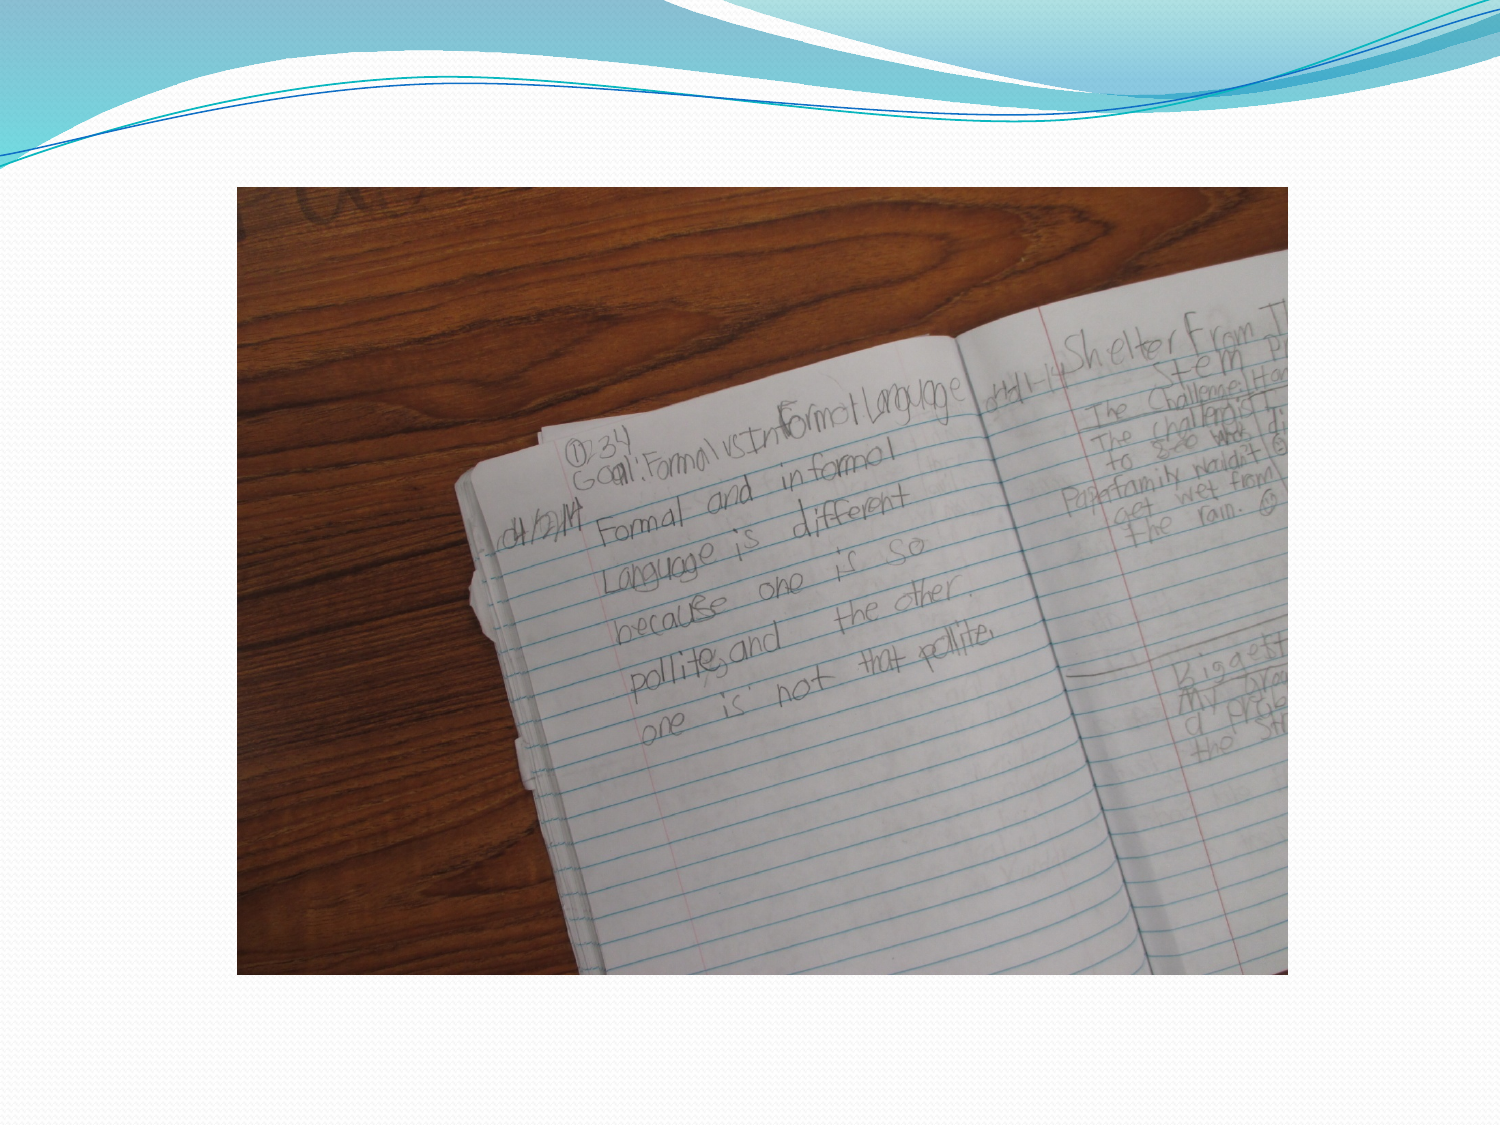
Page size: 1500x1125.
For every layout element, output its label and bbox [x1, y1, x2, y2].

picture [237, 187, 1288, 976]
